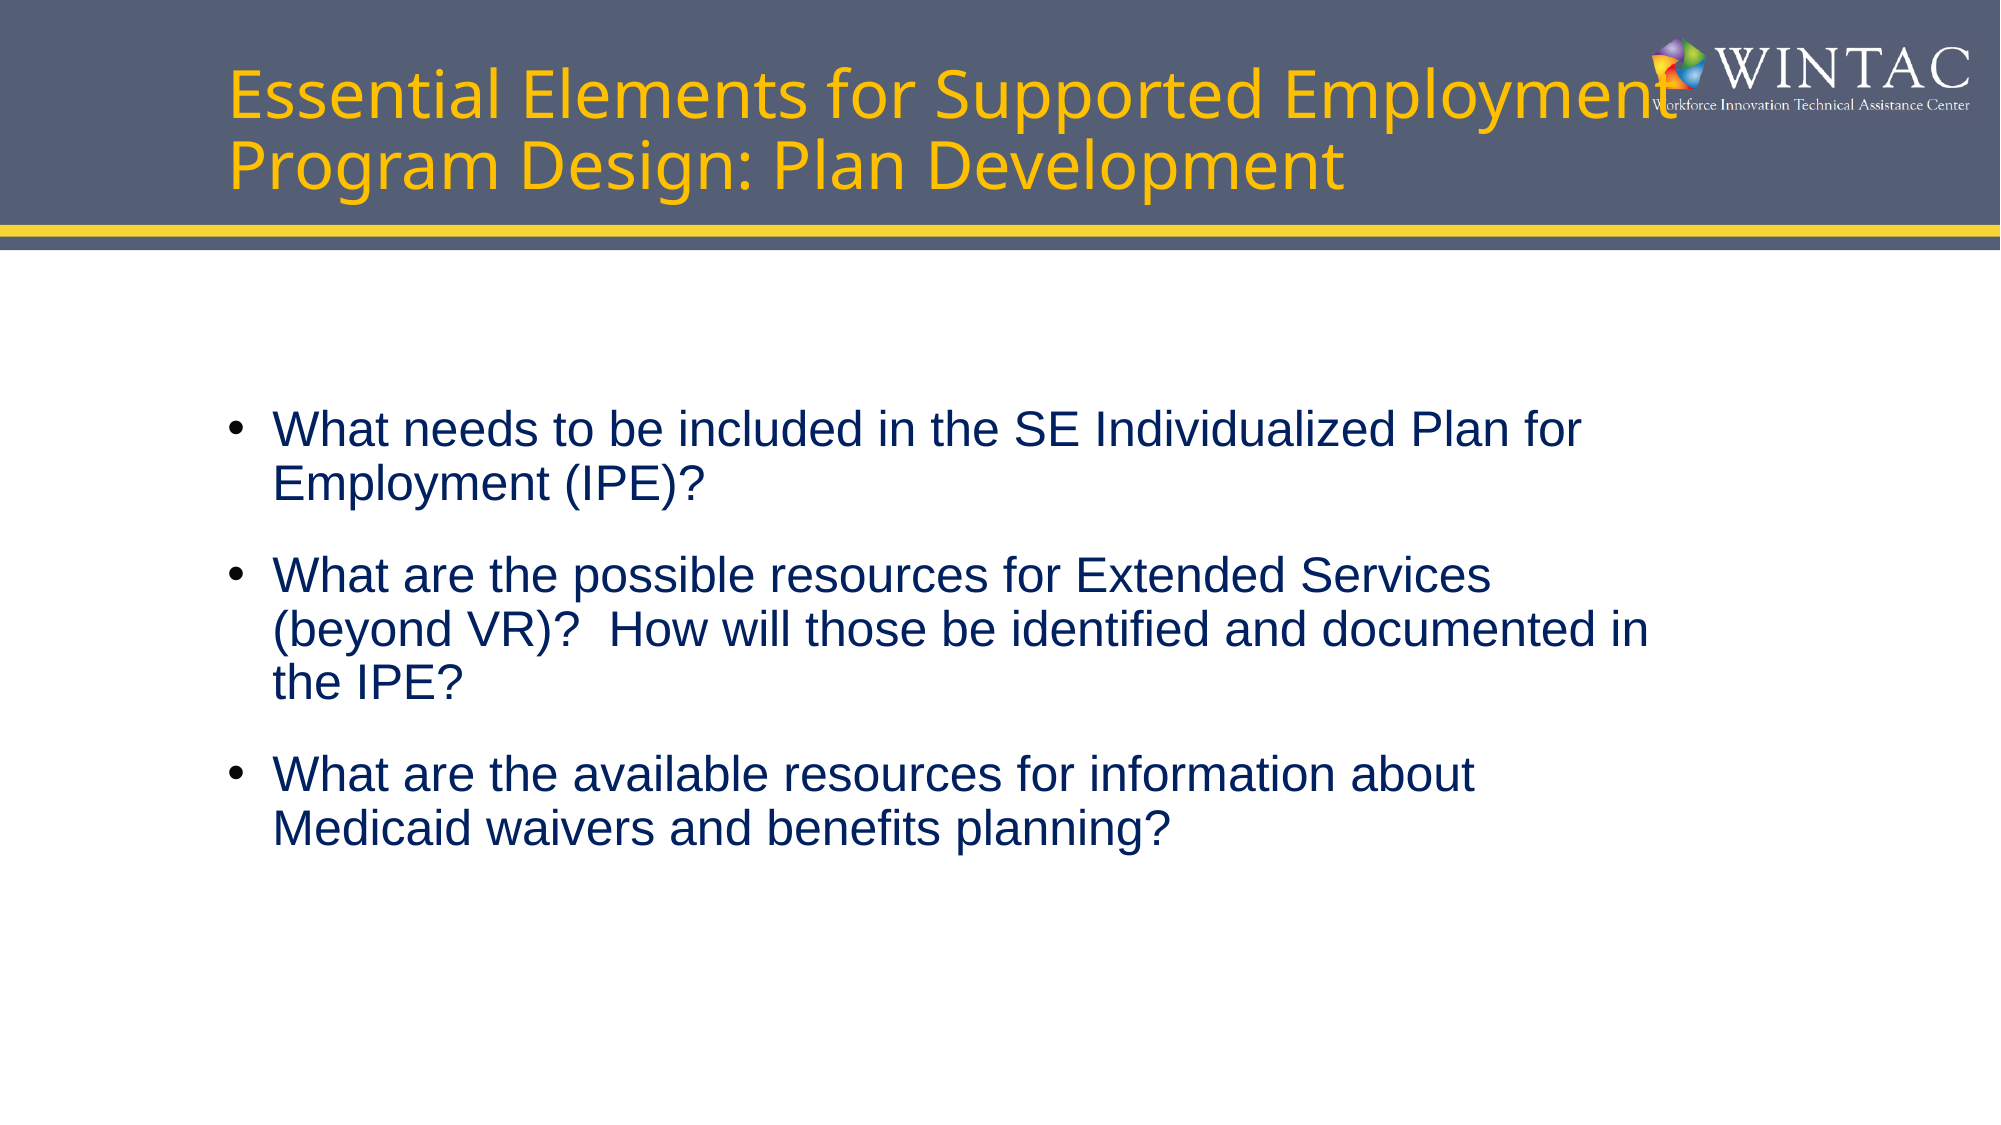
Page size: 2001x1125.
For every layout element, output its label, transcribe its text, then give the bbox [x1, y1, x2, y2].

picture [1641, 27, 1981, 120]
list What needs to be included in the SE Individualized Plan for Employment (IPE)? What are the possible resources for Extended Services (beyond VR)? How will those be identified and documented in the IPE? What are the available resources for information about Medicaid waivers and benefits planning? [212, 396, 1692, 1013]
title Essential Elements for Supported Employment Program Design: Plan Development [212, 41, 1788, 212]
